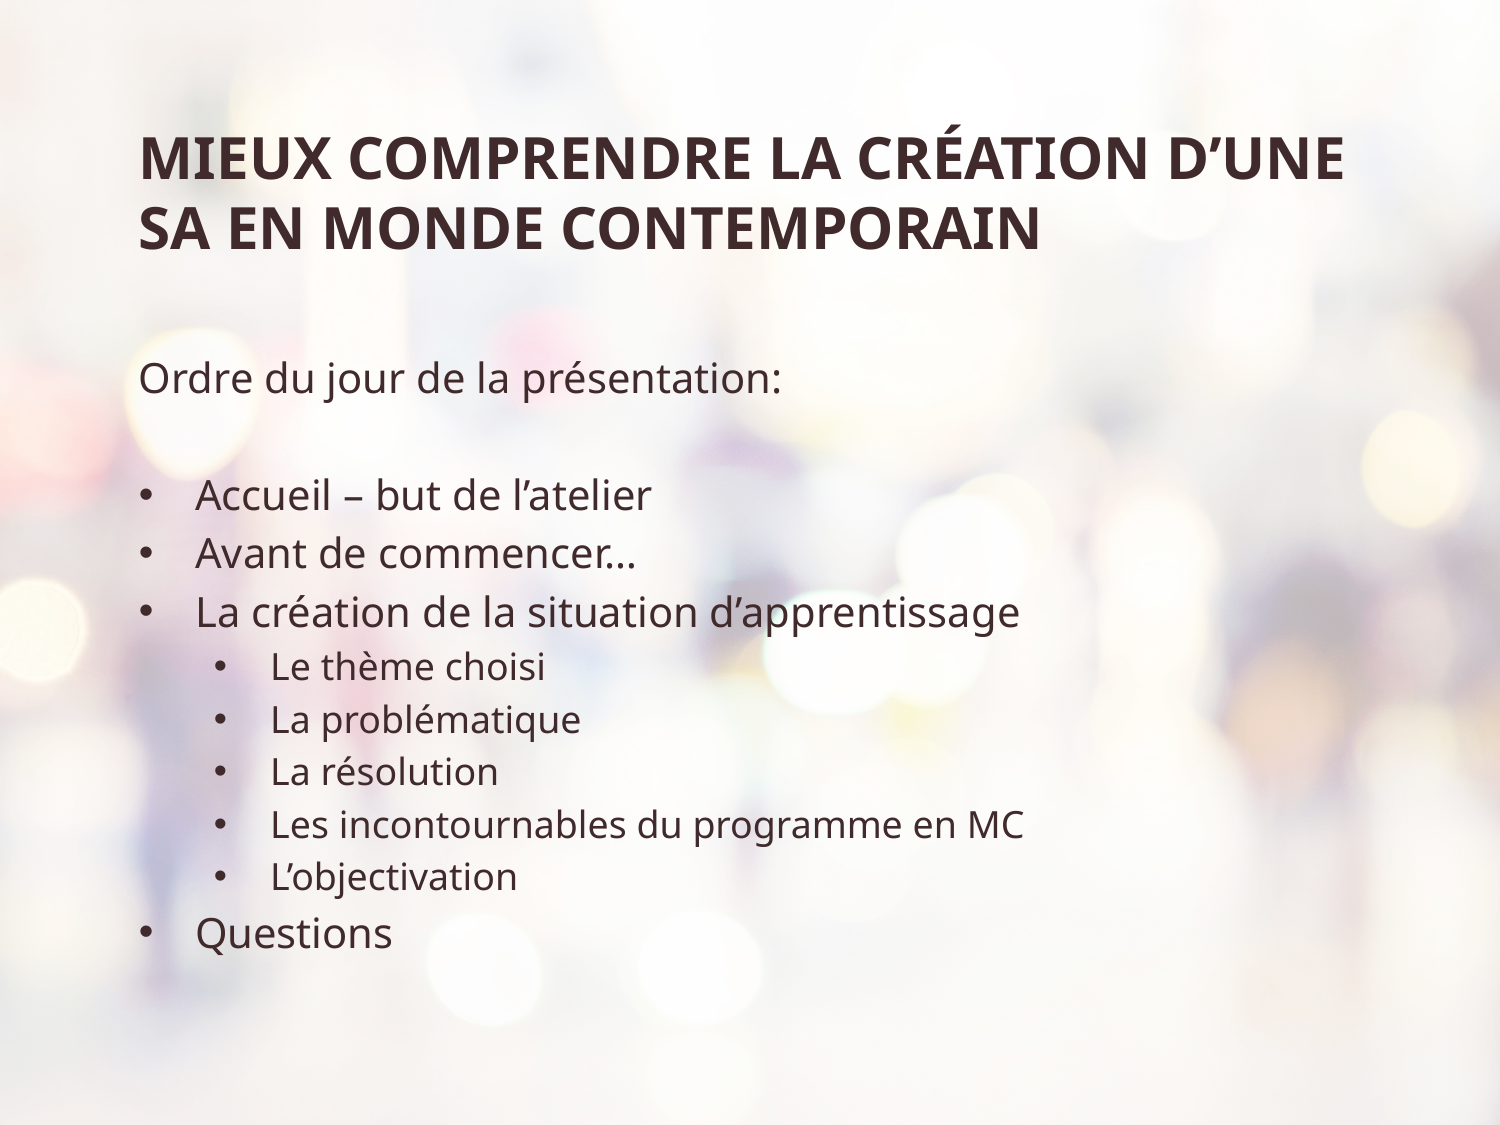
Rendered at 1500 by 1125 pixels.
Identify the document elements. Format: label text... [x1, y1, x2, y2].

list Ordre du jour de la présentation: Accueil – but de l’atelier Avant de commencer… La création de la situation d’apprentissage Le thème choisi La problématique La résolution Les incontournables du programme en MC L’objectivation Questions [123, 338, 1399, 965]
title Mieux comprendre la création d’une SA en monde contemporain [123, 113, 1399, 338]
